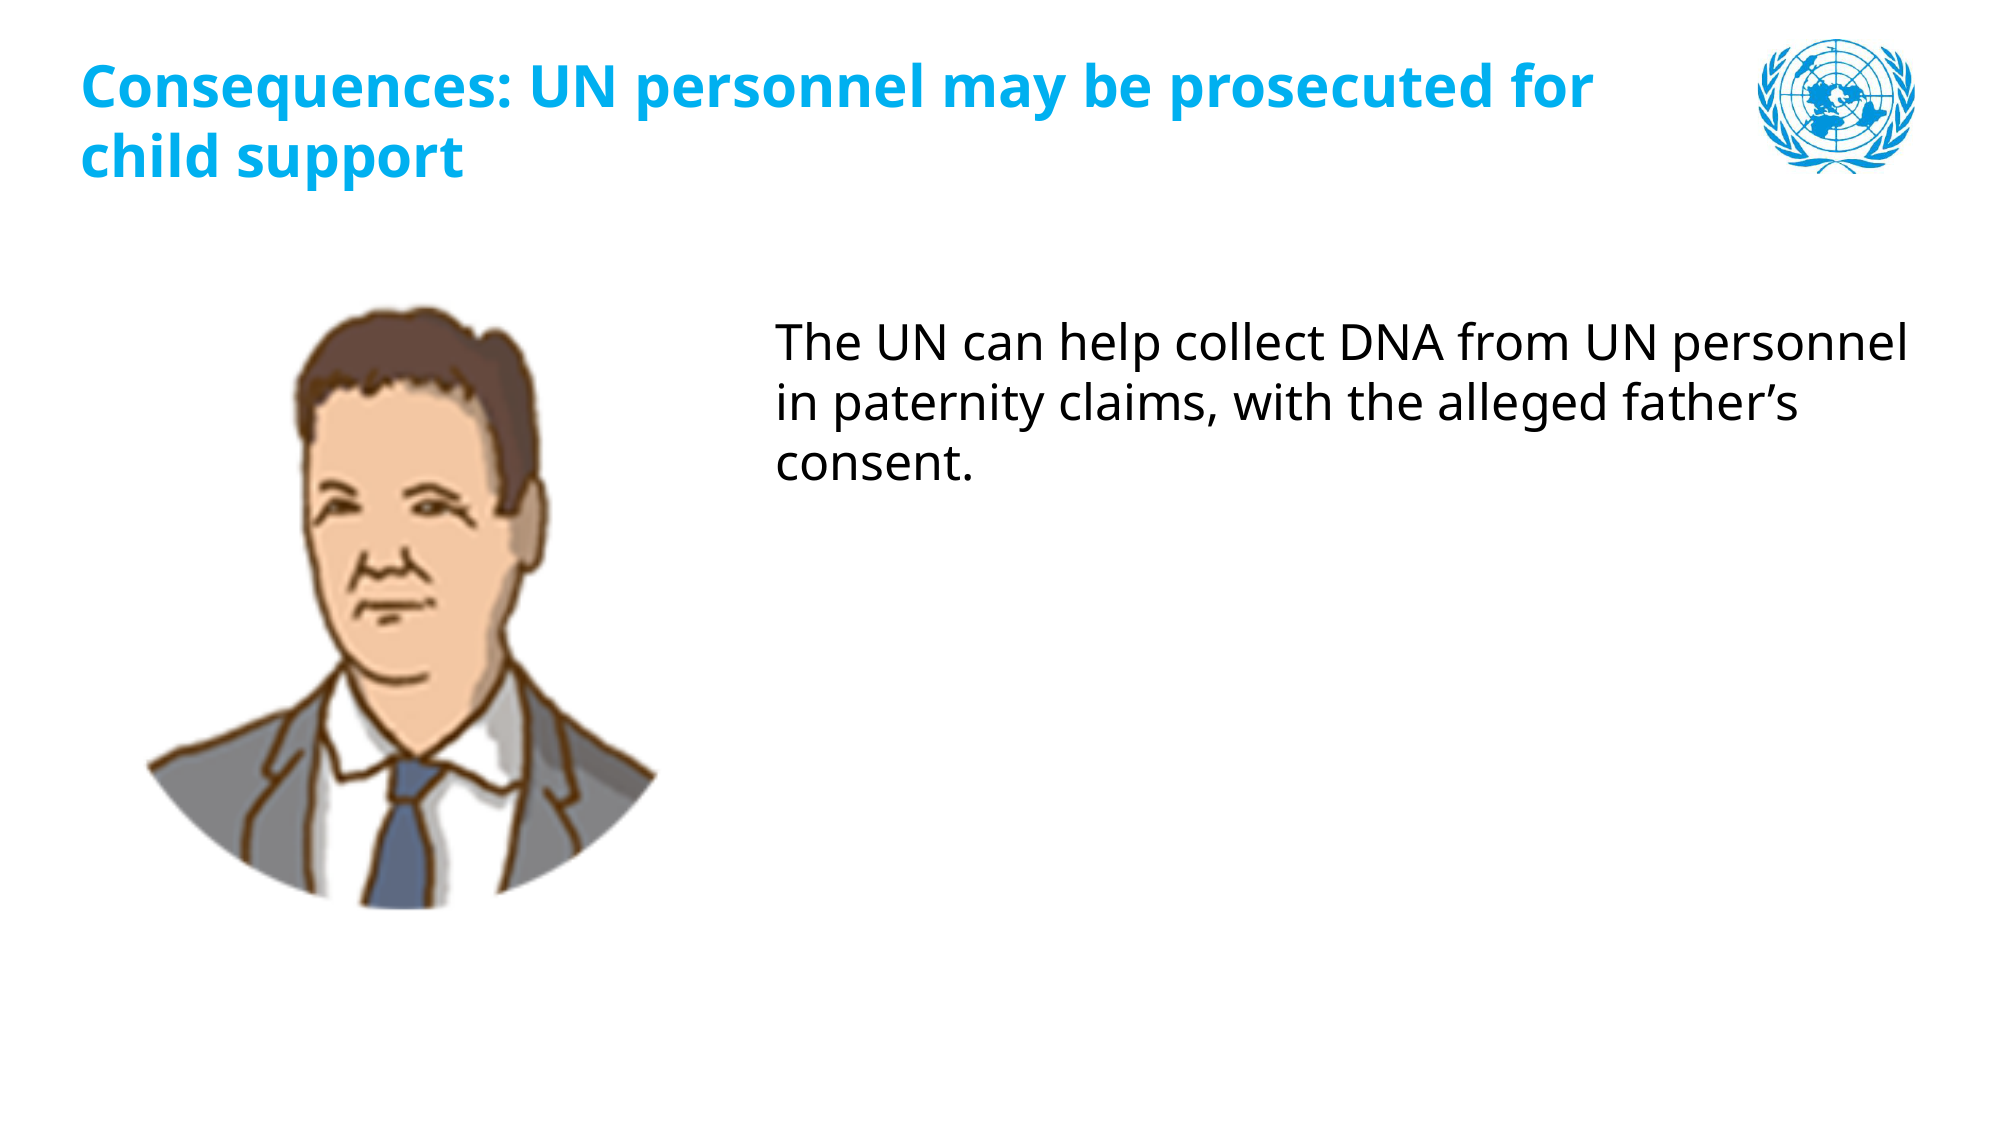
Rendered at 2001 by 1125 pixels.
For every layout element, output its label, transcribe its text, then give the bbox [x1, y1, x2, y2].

picture [90, 290, 728, 927]
text_box The UN can help collect DNA from UN personnel in paternity claims, with the alleged father’s consent. [760, 303, 1952, 738]
text_box Consequences: UN personnel may be prosecuted for child support [65, 41, 1724, 197]
